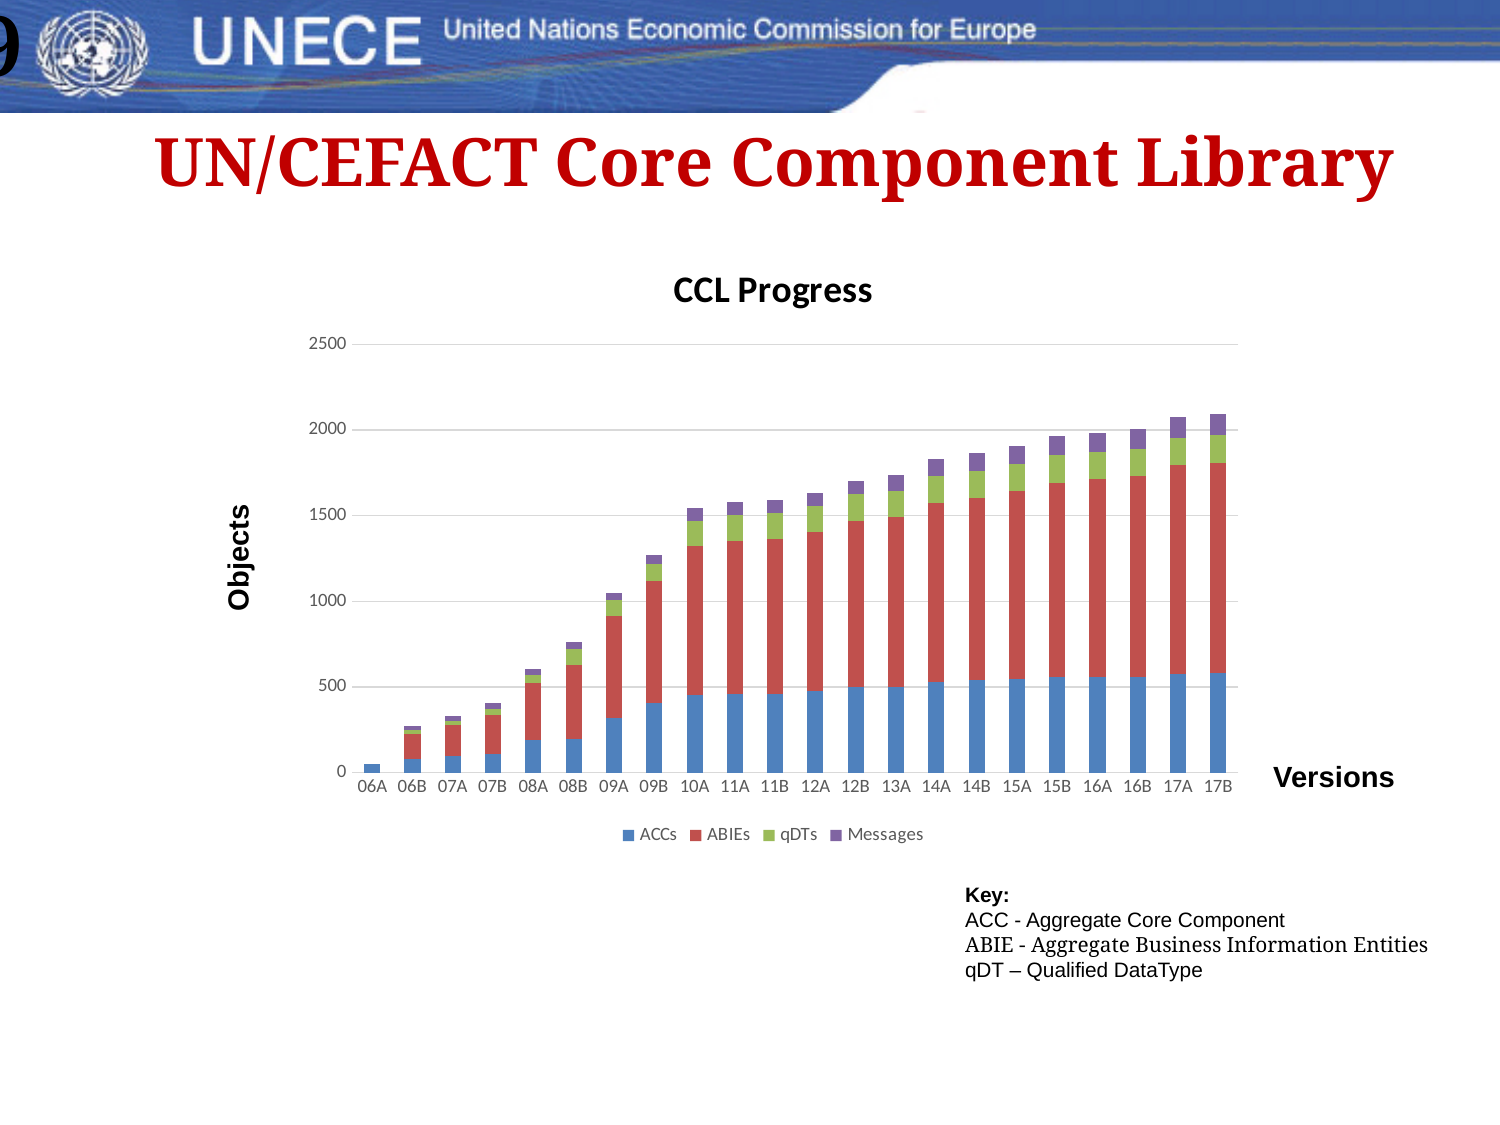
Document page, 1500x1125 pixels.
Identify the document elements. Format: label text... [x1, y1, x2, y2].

chart [288, 242, 1259, 852]
picture [0, 0, 1500, 113]
text_box UN/CEFACT Core Component Library [139, 112, 1411, 207]
text_box Objects [211, 503, 278, 627]
text_box Included Objects [928, 113, 1480, 219]
text_box Key: ACC - Aggregate Core Component ABIE - Aggregate Business Information Entities qDT – Qualified DataType [950, 874, 1443, 989]
text_box Versions [1262, 751, 1411, 802]
